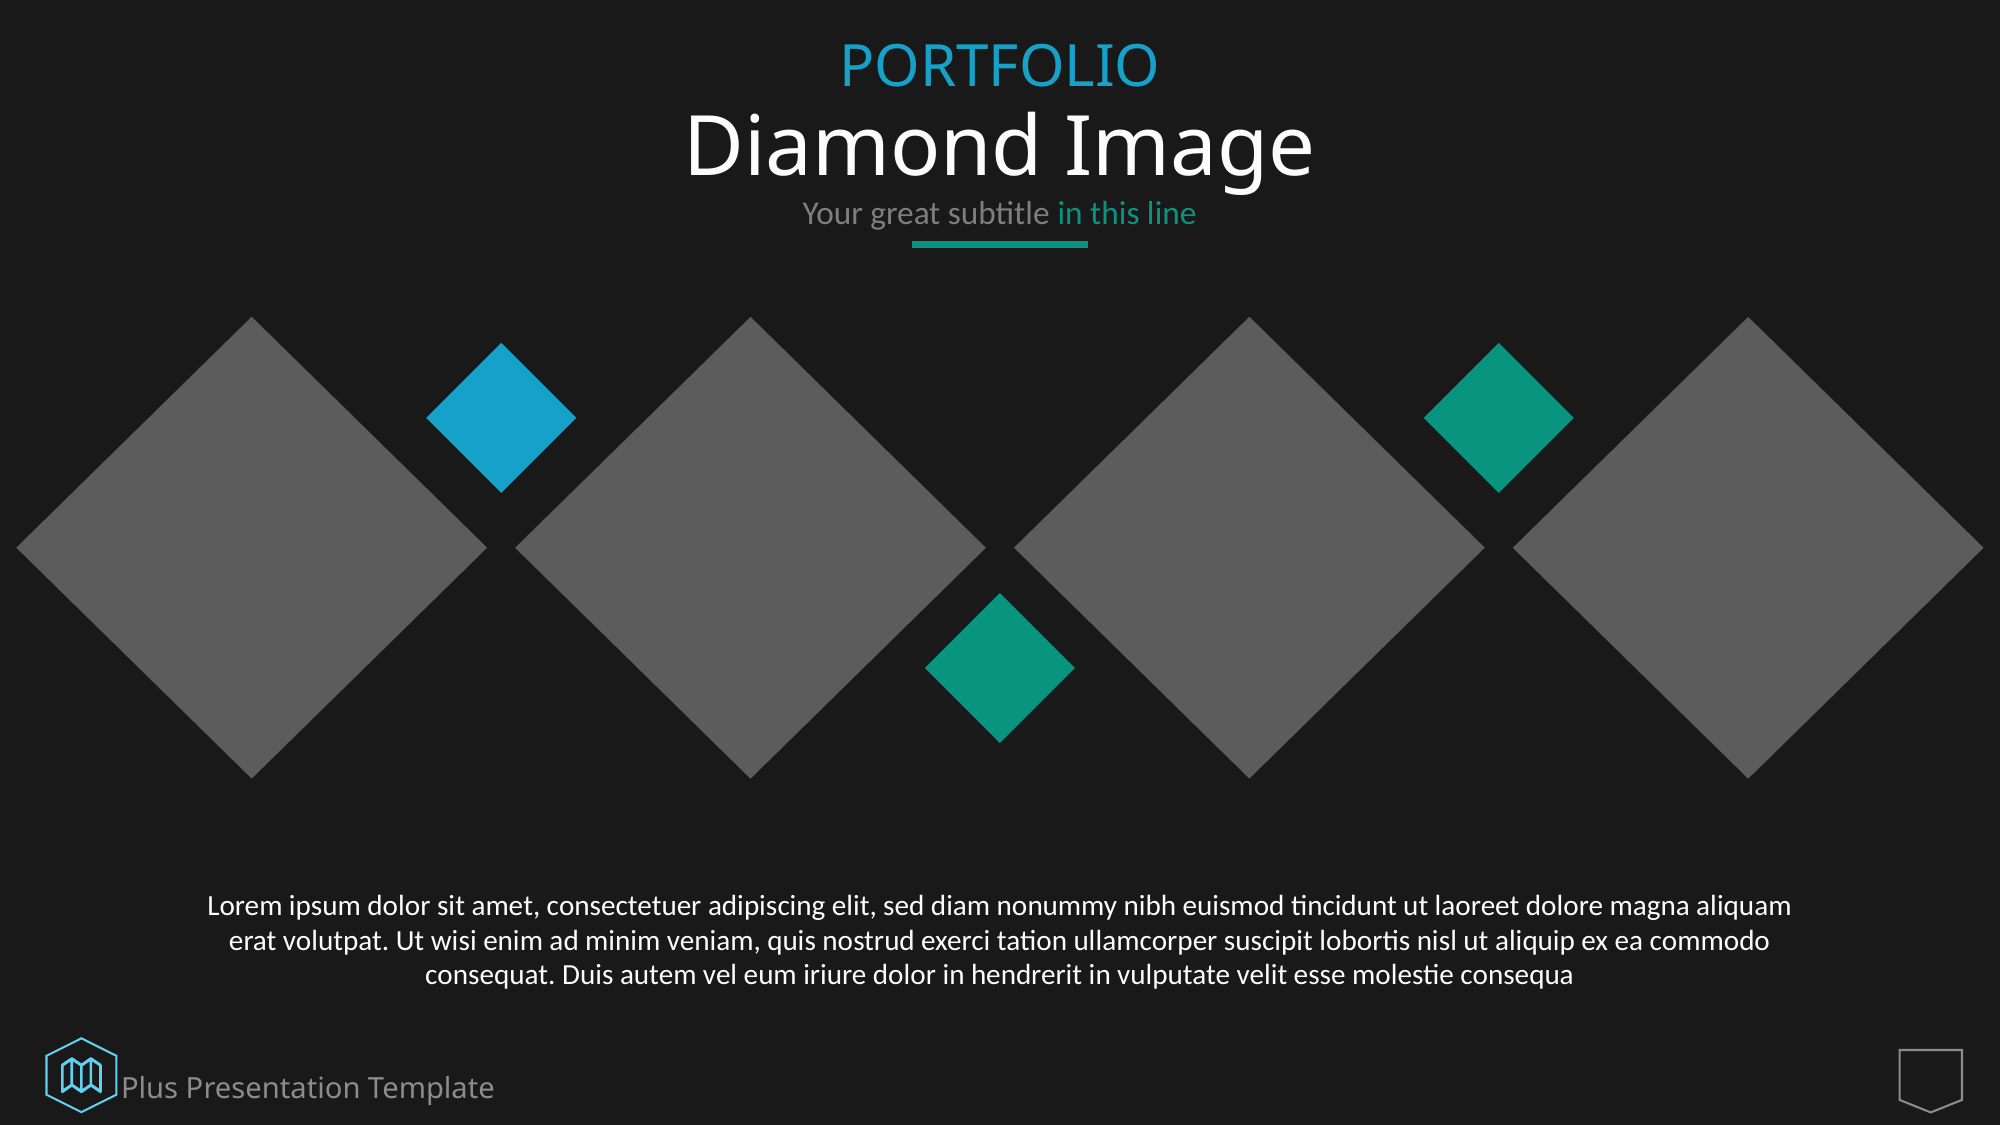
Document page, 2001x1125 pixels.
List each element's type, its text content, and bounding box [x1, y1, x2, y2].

text_box PORTFOLIO [617, 20, 1383, 106]
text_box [16, 316, 1984, 779]
text_box Lorem ipsum dolor sit amet, consectetuer adipiscing elit, sed diam nonummy nibh euismod tincidunt ut laoreet dolore magna aliquam erat volutpat. Ut wisi enim ad minim veniam, quis nostrud exerci tation ullamcorper suscipit lobortis nisl ut aliquip ex ea commodo consequat. Duis autem vel eum iriure dolor in hendrerit in vulputate velit esse molestie consequa [176, 878, 1824, 999]
text_box Your great subtitle in this line [788, 184, 1212, 239]
text_box Diamond Image [668, 84, 1331, 200]
slide_number [1895, 1046, 1967, 1111]
